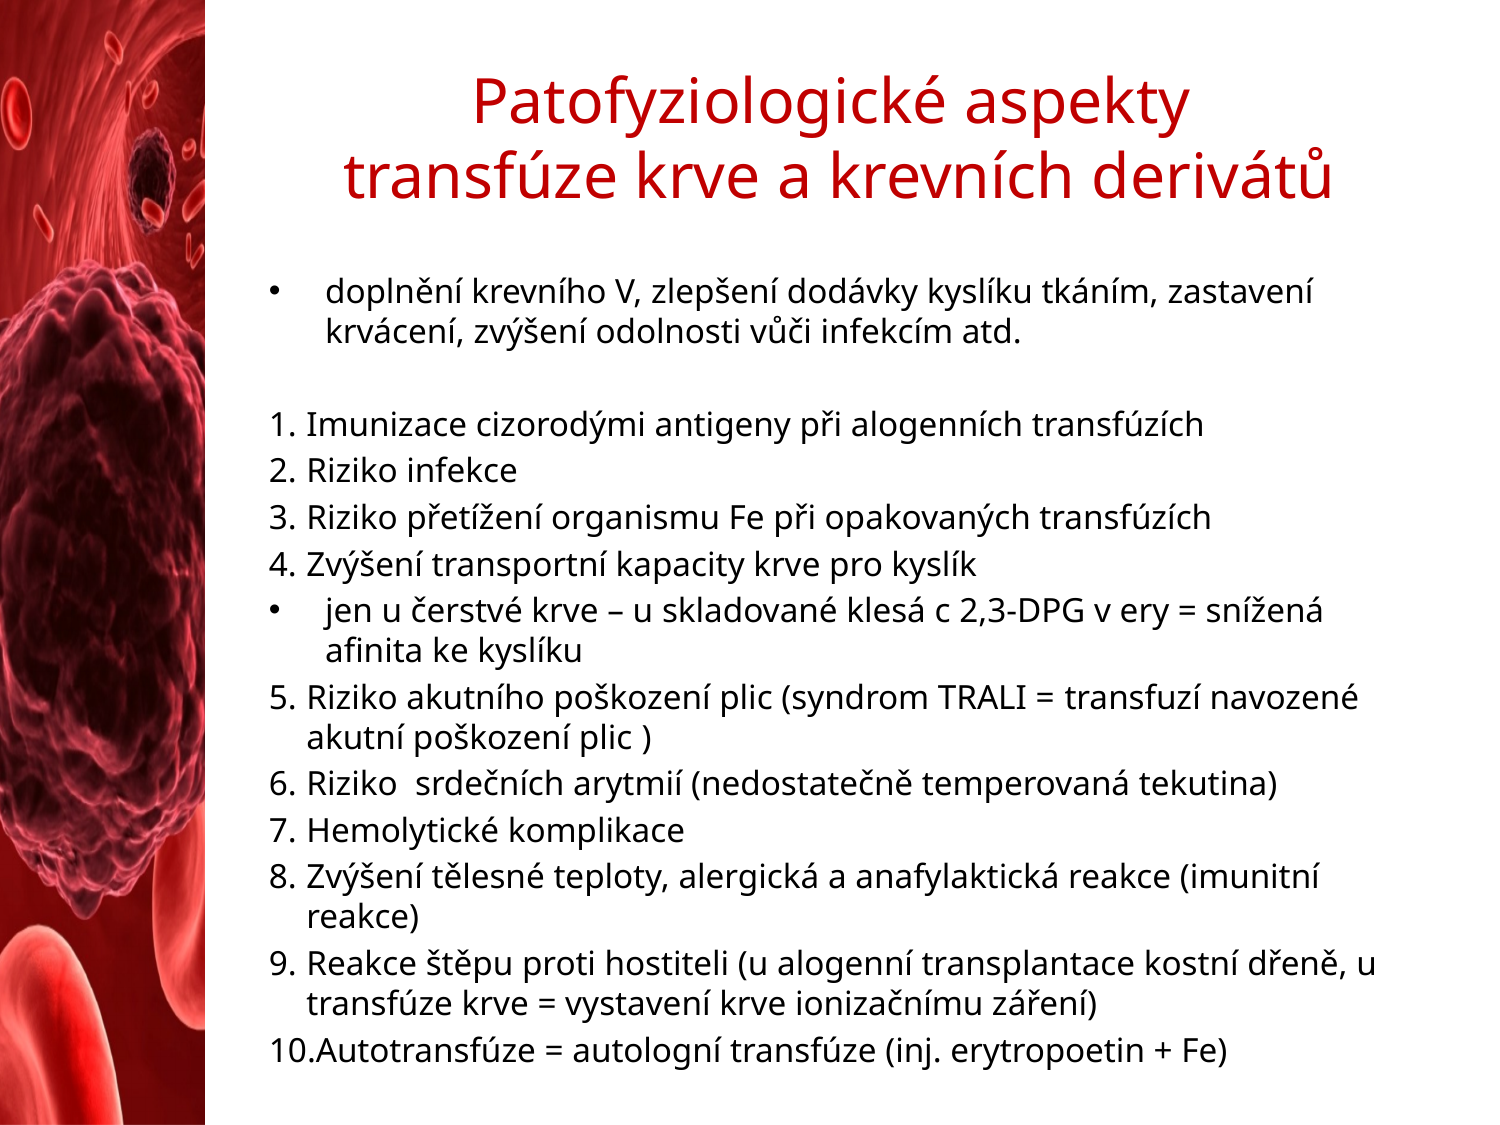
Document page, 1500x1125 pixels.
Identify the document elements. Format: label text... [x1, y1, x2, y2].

list doplnění krevního V, zlepšení dodávky kyslíku tkáním, zastavení krvácení, zvýšení odolnosti vůči infekcím atd. Imunizace cizorodými antigeny při alogenních transfúzích Riziko infekce Riziko přetížení organismu Fe při opakovaných transfúzích Zvýšení transportní kapacity krve pro kyslík jen u čerstvé krve – u skladované klesá c 2,3-DPG v ery = snížená afinita ke kyslíku Riziko akutního poškození plic (syndrom TRALI = transfuzí navozené akutní poškození plic ) Riziko srdečních arytmií (nedostatečně temperovaná tekutina) Hemolytické komplikace Zvýšení tělesné teploty, alergická a anafylaktická reakce (imunitní reakce) Reakce štěpu proti hostiteli (u alogenní transplantace kostní dřeně, u transfúze krve = vystavení krve ionizačnímu záření) Autotransfúze = autologní transfúze (inj. erytropoetin + Fe) [253, 262, 1447, 1083]
title Patofyziologické aspekty transfúze krve a krevních derivátů [205, 42, 1500, 231]
picture [0, 0, 664, 1124]
